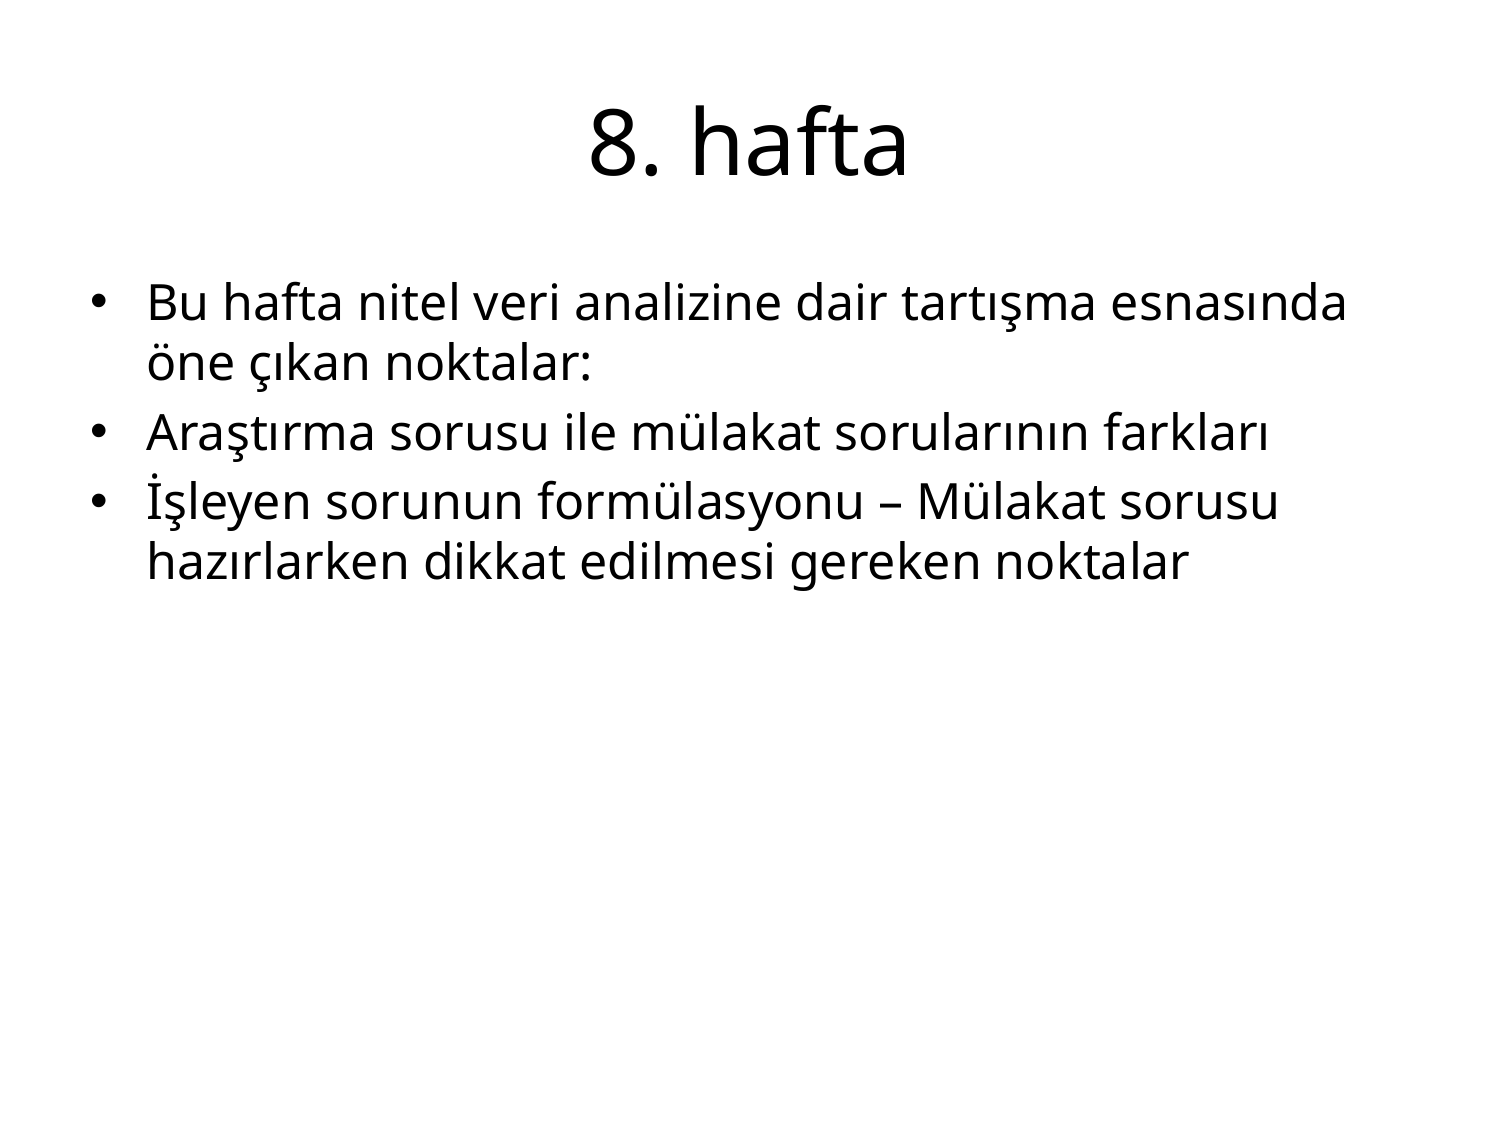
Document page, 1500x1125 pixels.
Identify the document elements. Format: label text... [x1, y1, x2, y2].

title 8. hafta [75, 45, 1425, 233]
list Bu hafta nitel veri analizine dair tartışma esnasında öne çıkan noktalar: Araştırma sorusu ile mülakat sorularının farkları İşleyen sorunun formülasyonu – Mülakat sorusu hazırlarken dikkat edilmesi gereken noktalar [75, 262, 1425, 1005]
